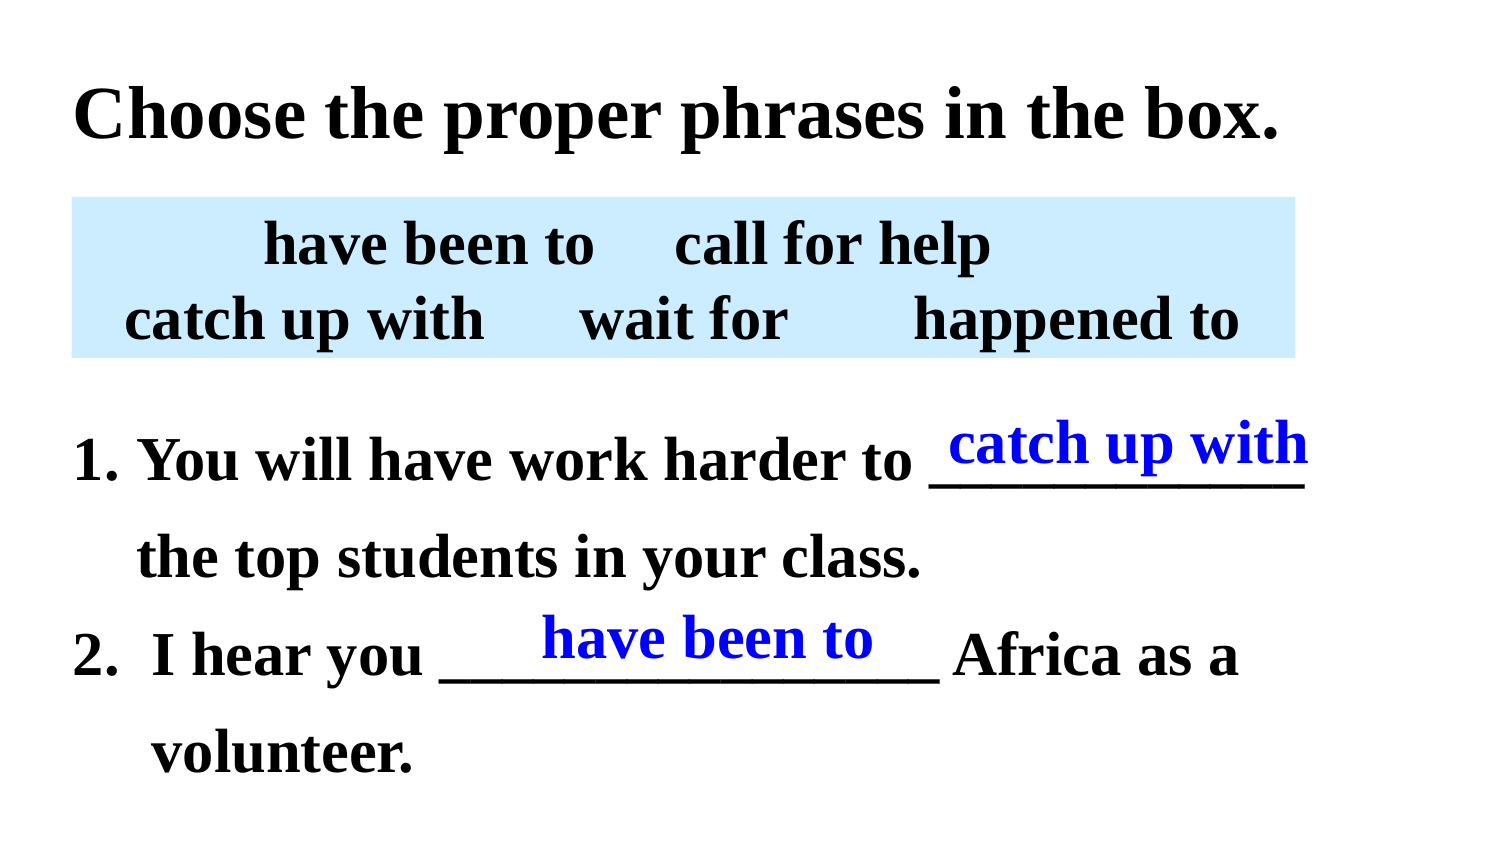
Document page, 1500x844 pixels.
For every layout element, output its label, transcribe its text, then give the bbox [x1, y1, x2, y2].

text_box have been to [530, 590, 894, 677]
text_box You will have work harder to ____________ the top students in your class. 2. I hear you ________________ Africa as a volunteer. [61, 389, 1407, 791]
text_box catch up with [936, 395, 1328, 482]
text_box have been to call for help catch up with wait for happened to [71, 196, 1296, 358]
text_box Choose the proper phrases in the box. [61, 58, 1363, 160]
